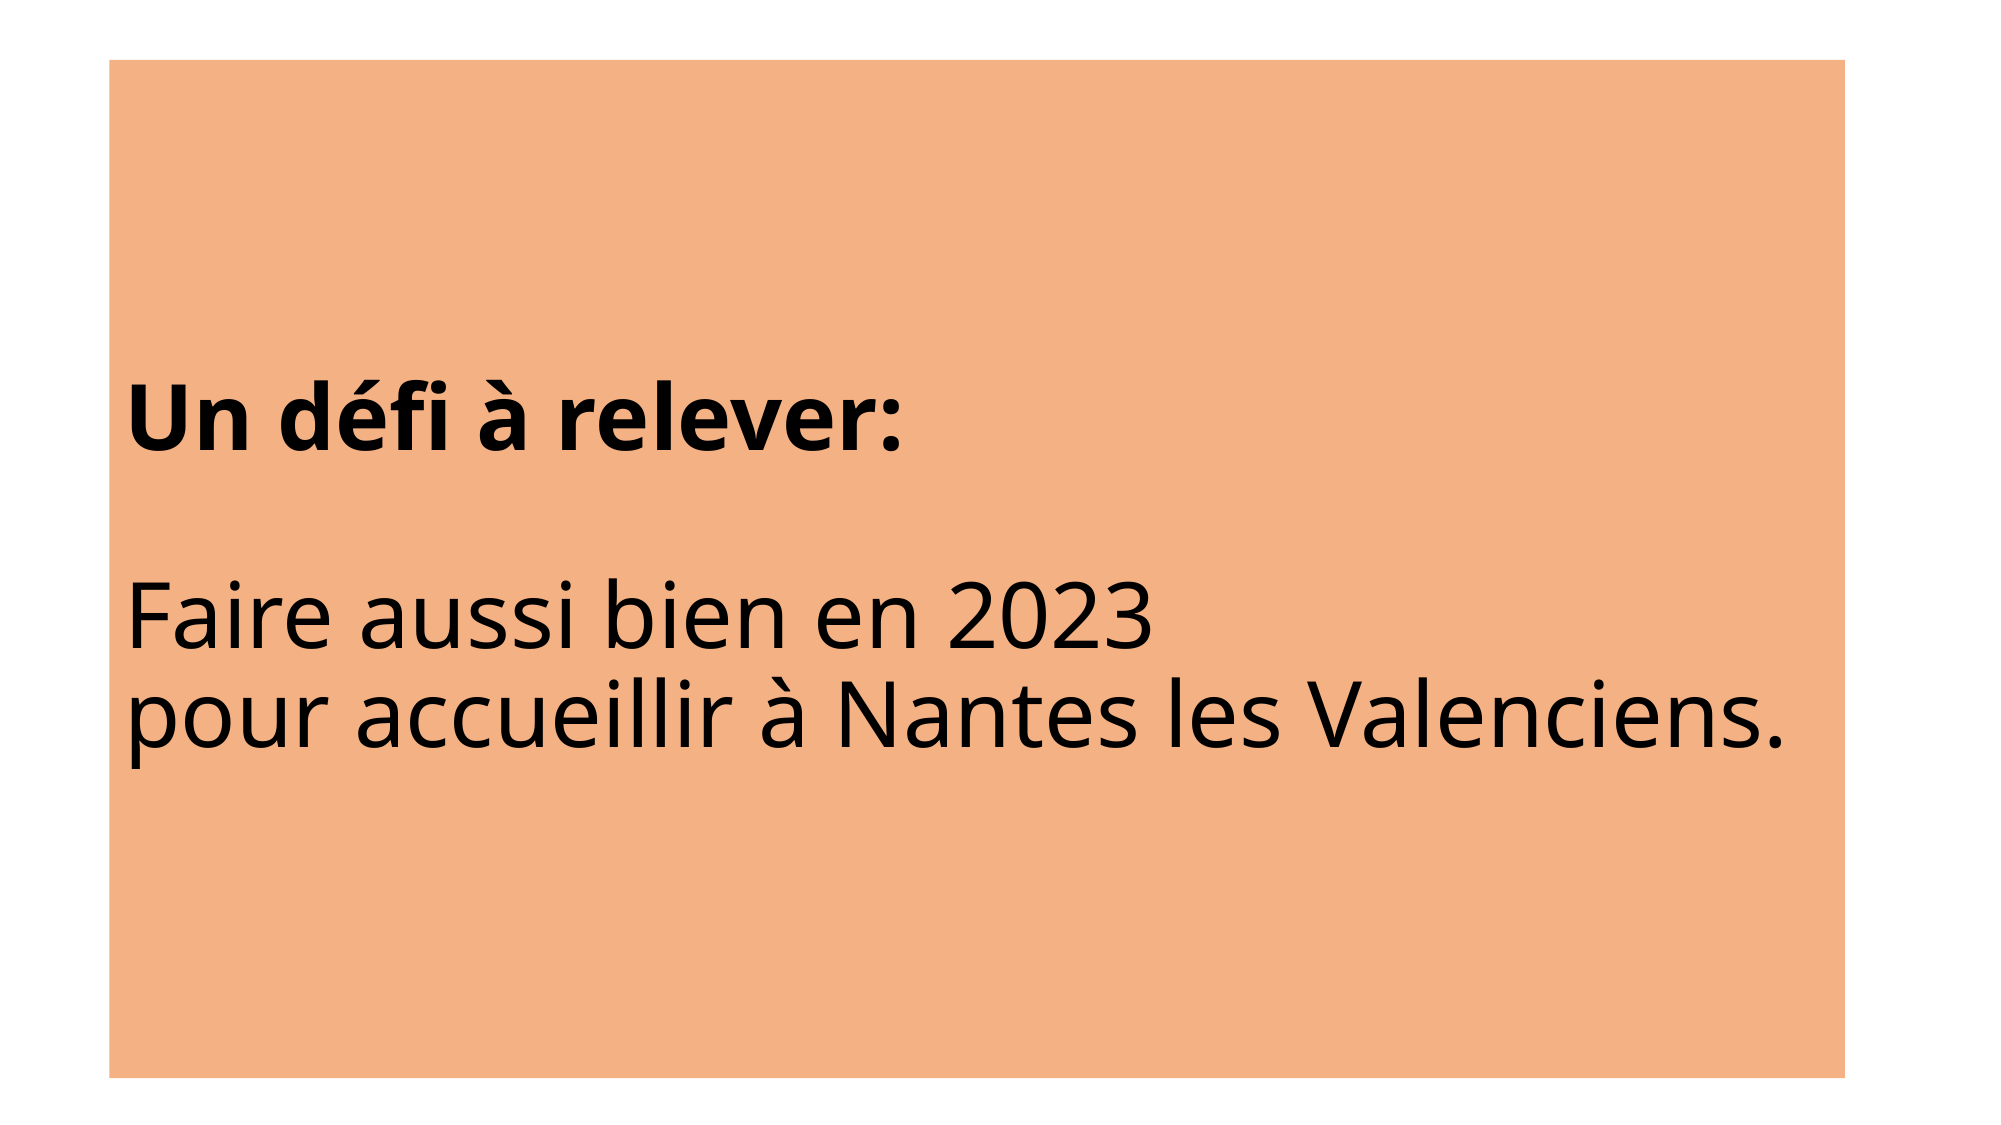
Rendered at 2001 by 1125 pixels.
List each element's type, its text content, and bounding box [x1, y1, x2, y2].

title Un défi à relever: Faire aussi bien en 2023 pour accueillir à Nantes les Valenciens. [109, 59, 1845, 1079]
